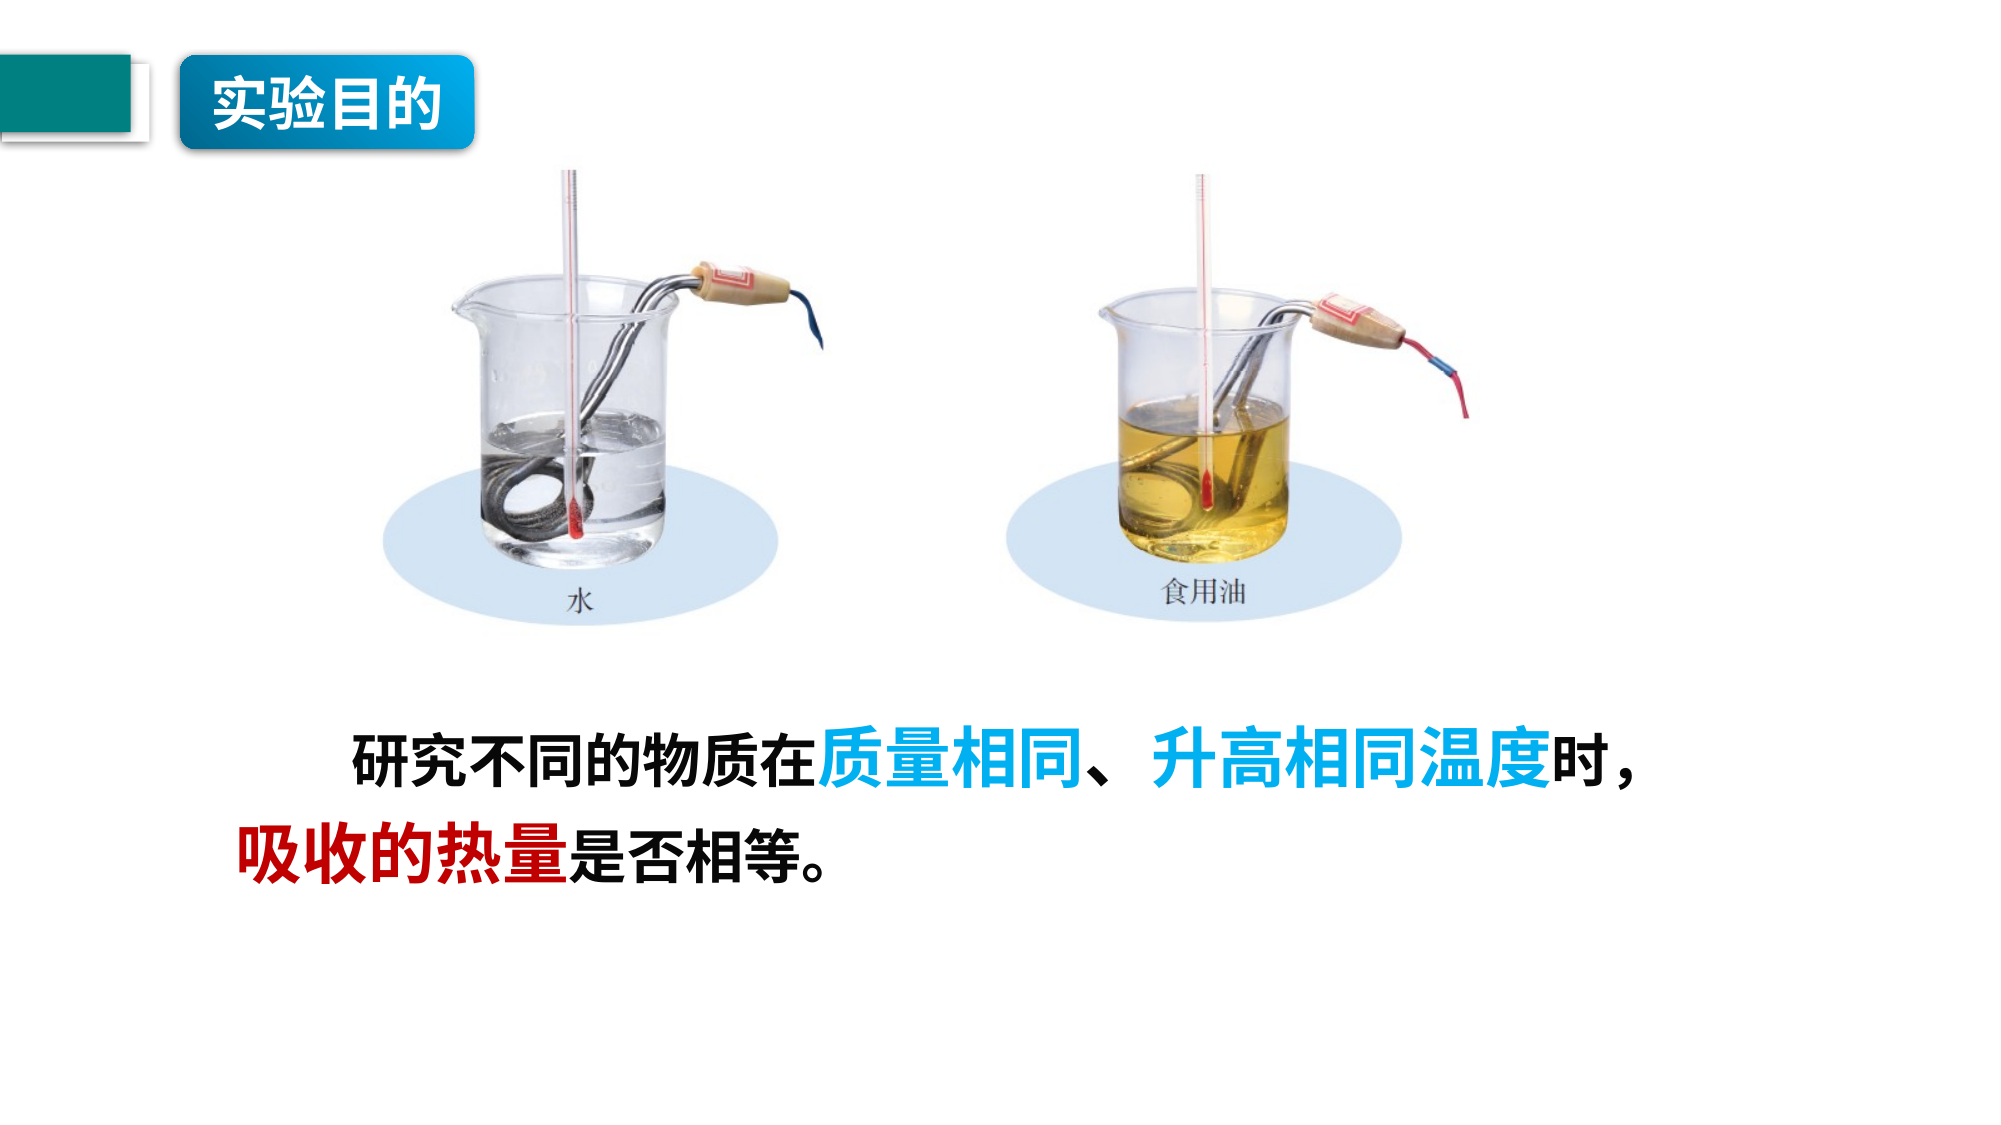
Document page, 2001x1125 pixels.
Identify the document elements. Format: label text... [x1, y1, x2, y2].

picture [362, 155, 841, 638]
text_box 实验目的 [180, 55, 475, 149]
text_box 研究不同的物质在质量相同、升高相同温度时，吸收的热量是否相等。 [220, 692, 1650, 899]
picture [999, 163, 1480, 629]
